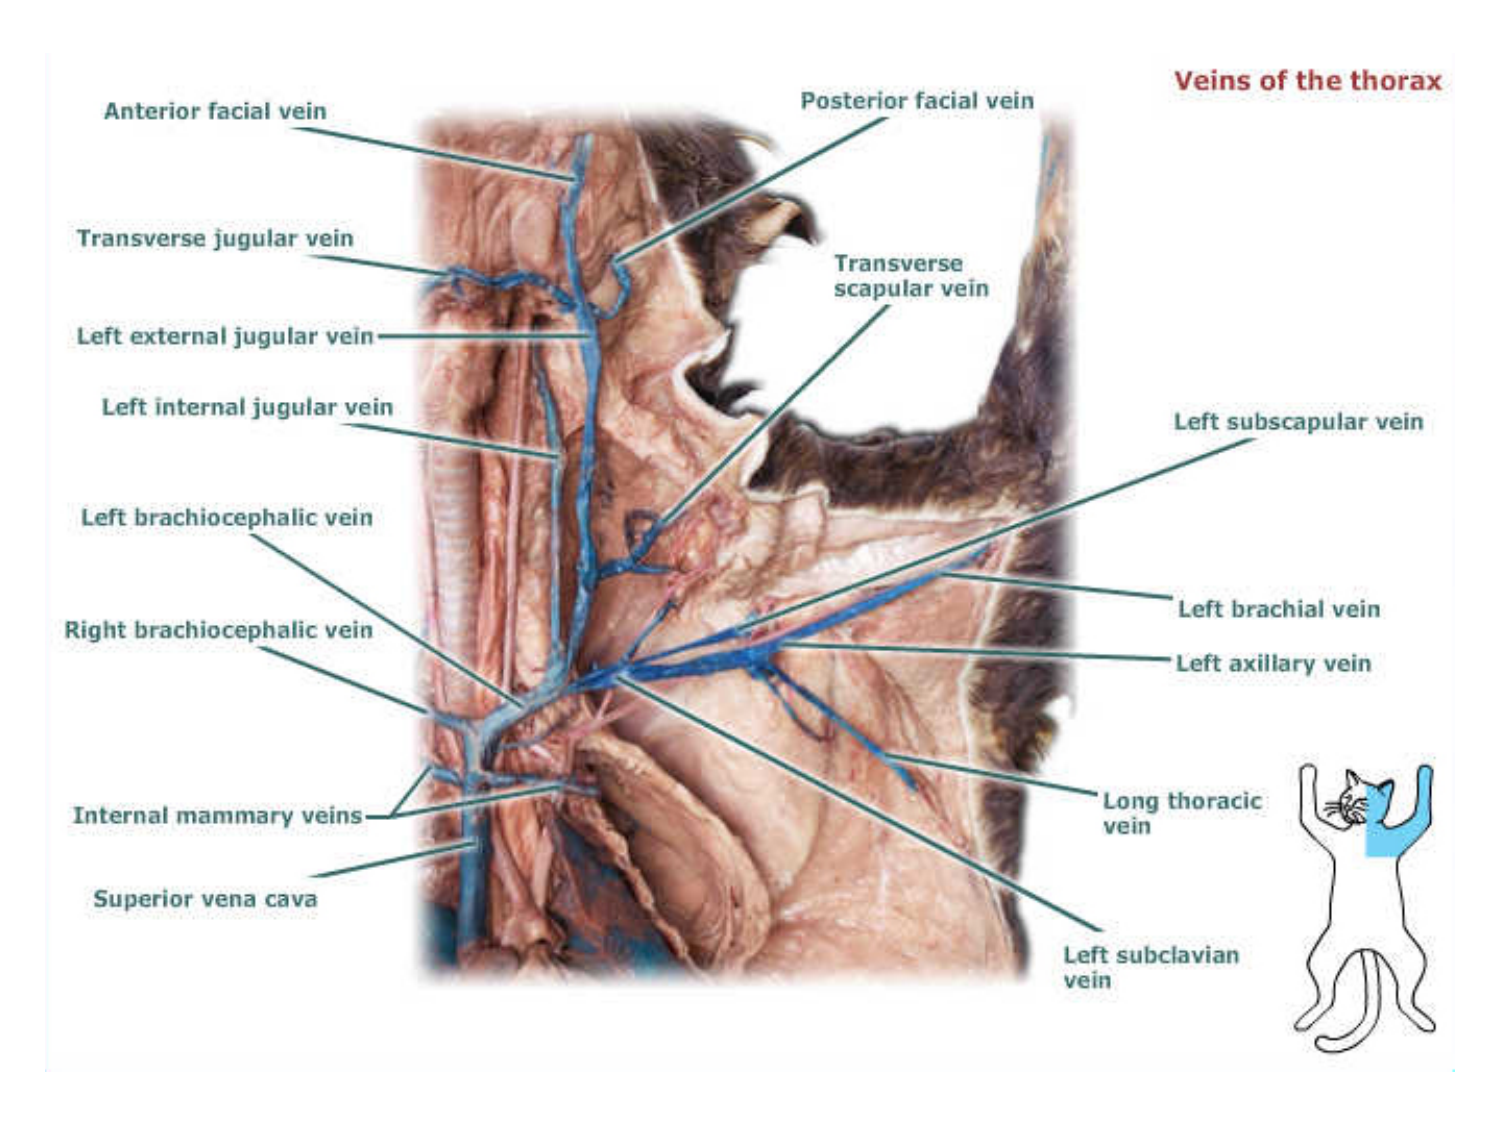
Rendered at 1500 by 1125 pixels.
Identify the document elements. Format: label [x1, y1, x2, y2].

picture [45, 52, 1455, 1073]
